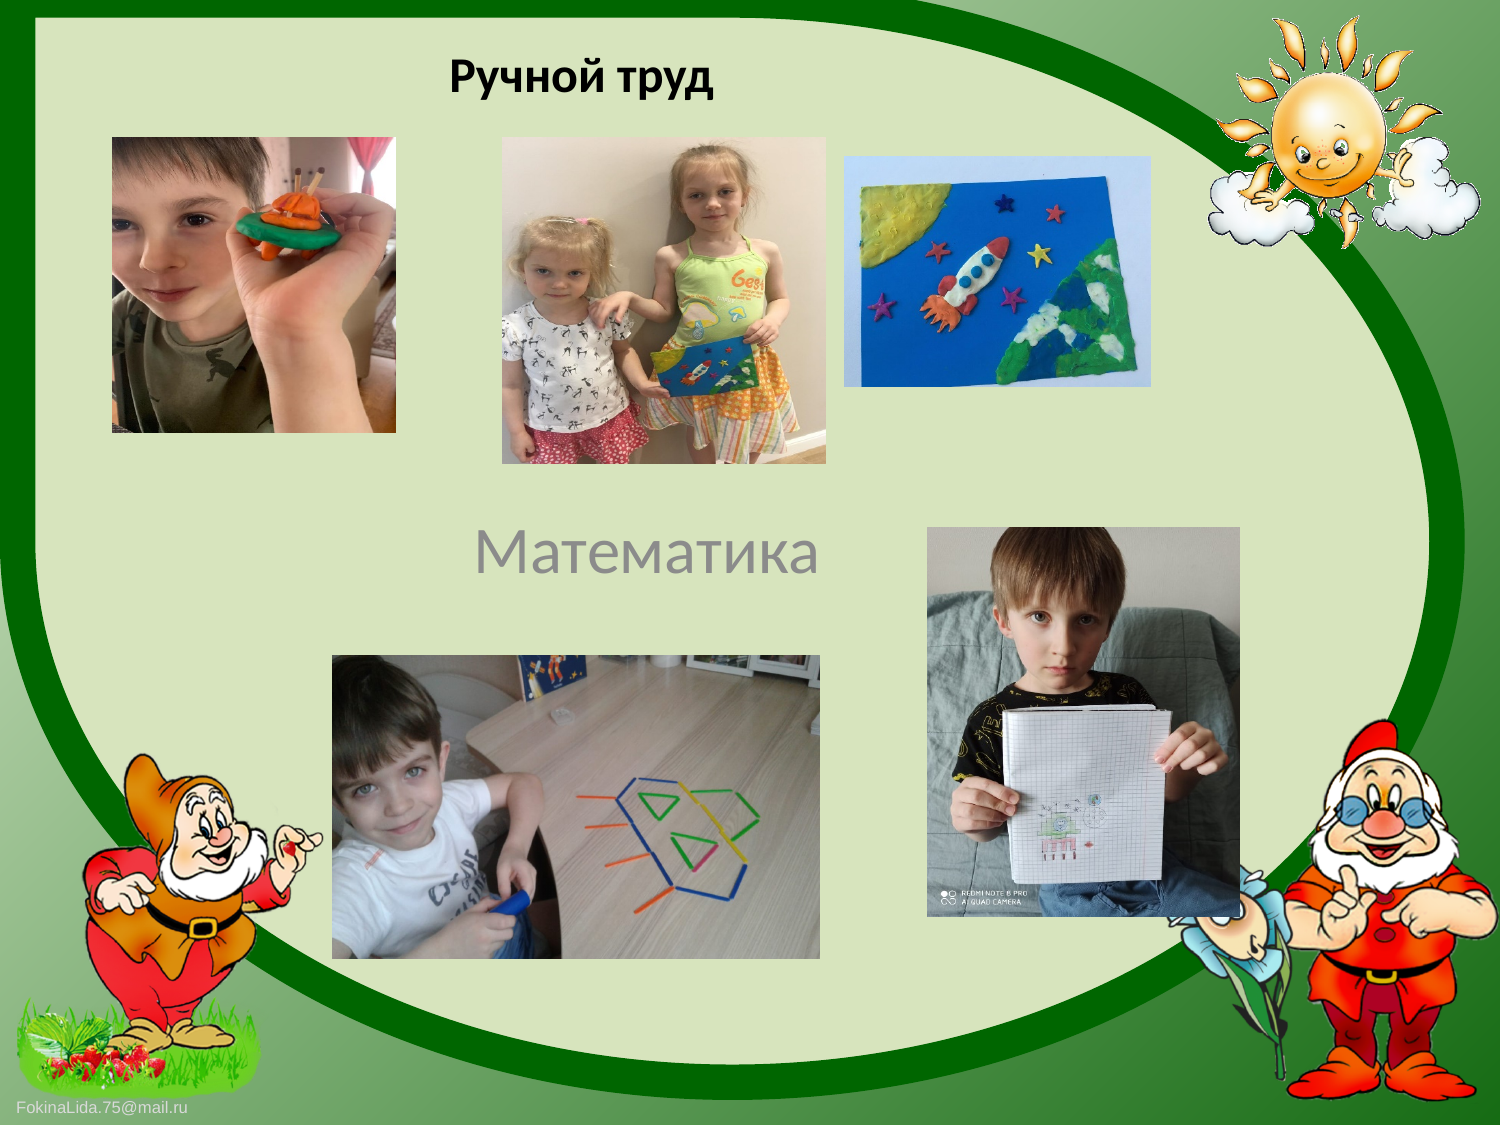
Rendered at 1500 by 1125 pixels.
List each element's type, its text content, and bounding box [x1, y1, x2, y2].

picture [17, 751, 324, 1101]
picture [501, 136, 826, 464]
picture [332, 655, 820, 959]
picture [1198, 0, 1500, 257]
picture [926, 526, 1500, 1104]
title Ручной труд [283, 18, 881, 126]
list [111, 136, 396, 433]
picture [844, 156, 1152, 388]
subtitle Математика [224, 499, 1070, 634]
